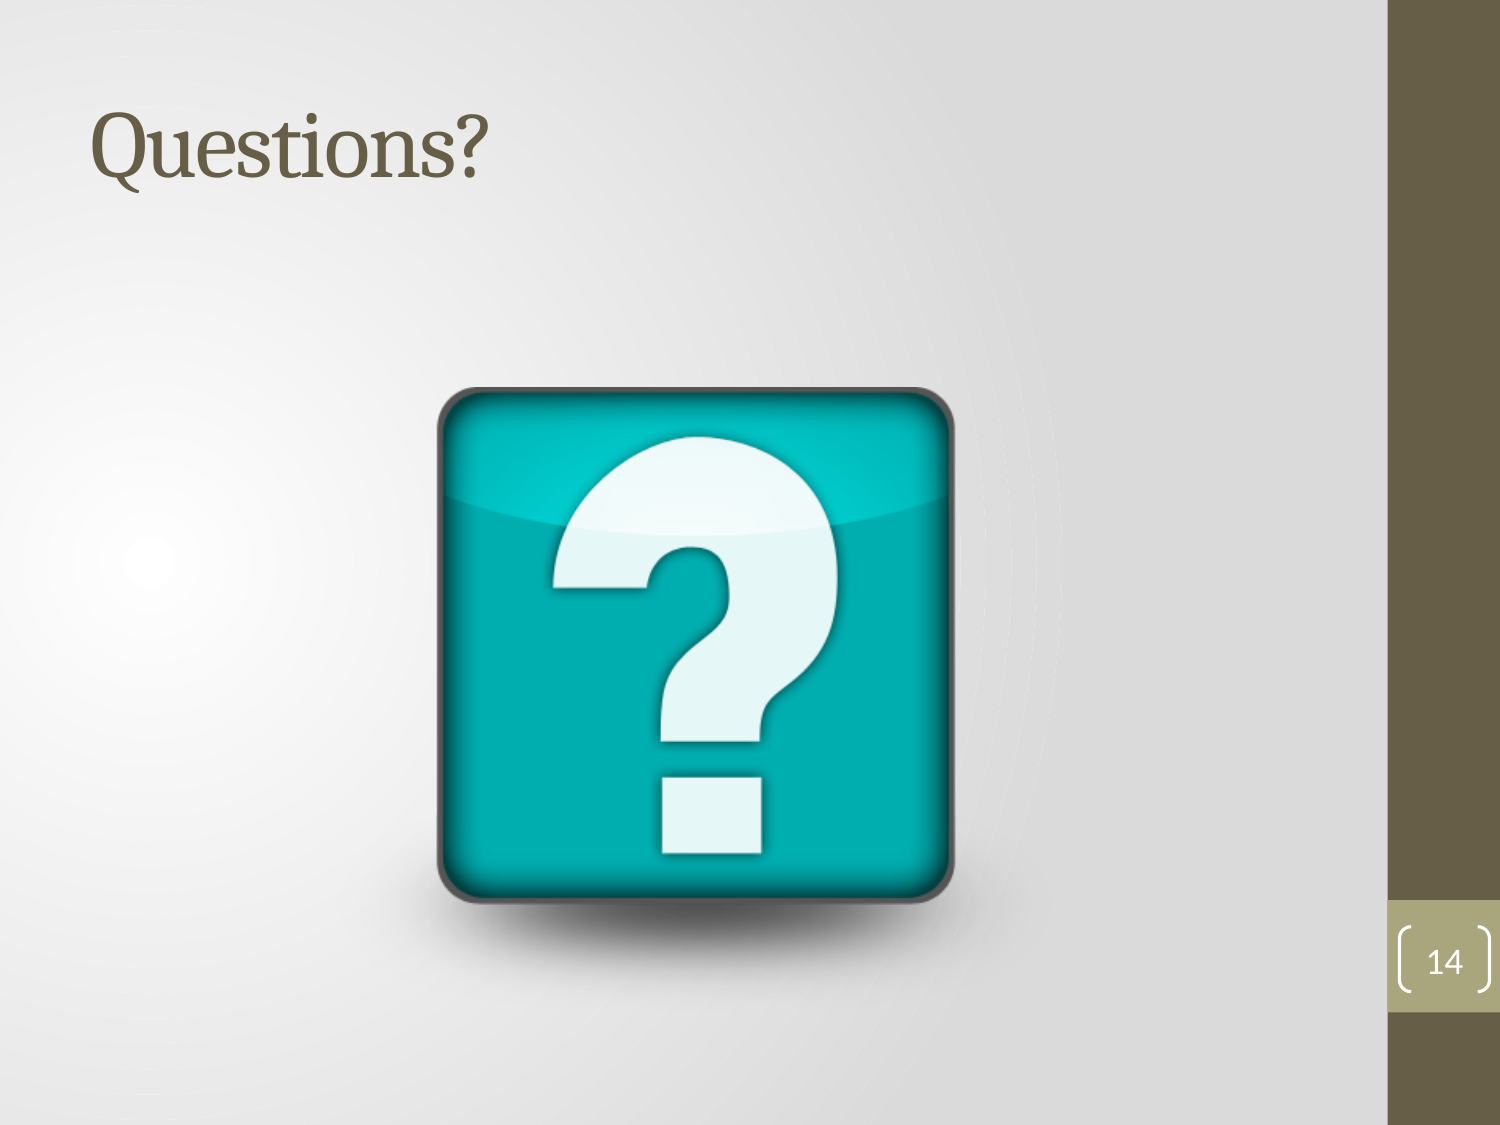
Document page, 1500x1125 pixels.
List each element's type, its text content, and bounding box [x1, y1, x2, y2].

slide_number 14 [1397, 925, 1492, 994]
title Questions? [75, 45, 1325, 233]
picture [336, 386, 1054, 1012]
